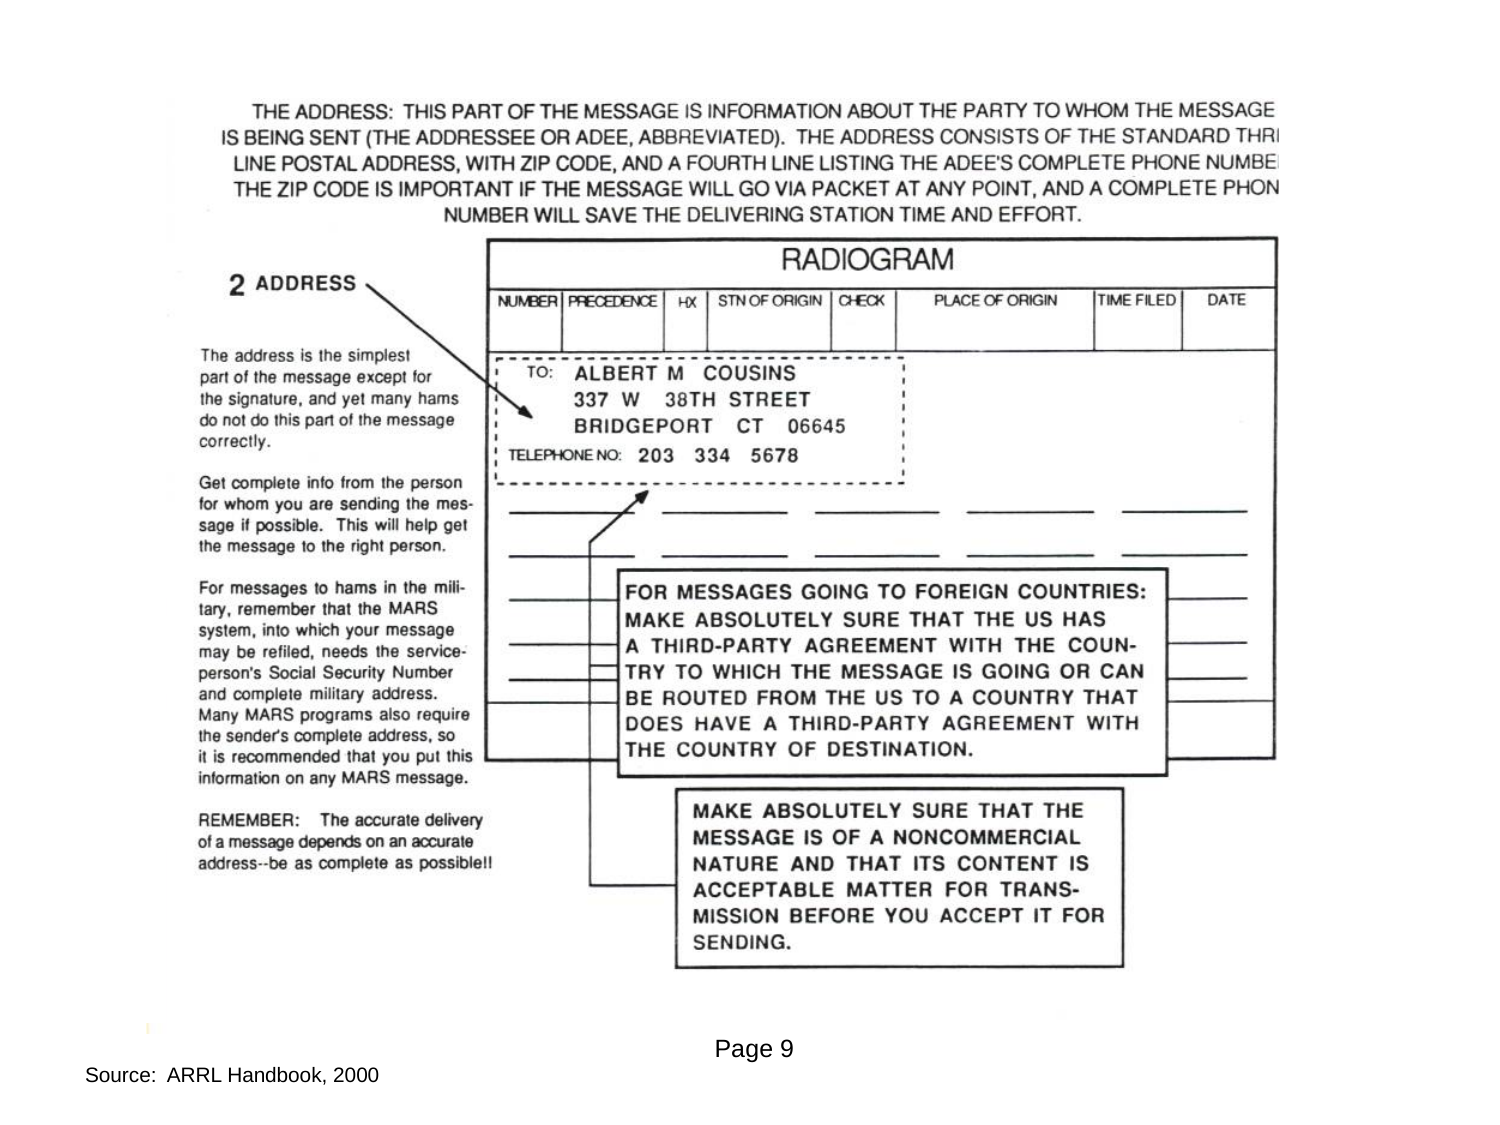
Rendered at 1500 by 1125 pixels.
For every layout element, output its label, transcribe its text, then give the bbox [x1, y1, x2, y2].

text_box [118, 76, 1279, 1034]
text_box Page 9 [699, 1041, 810, 1070]
